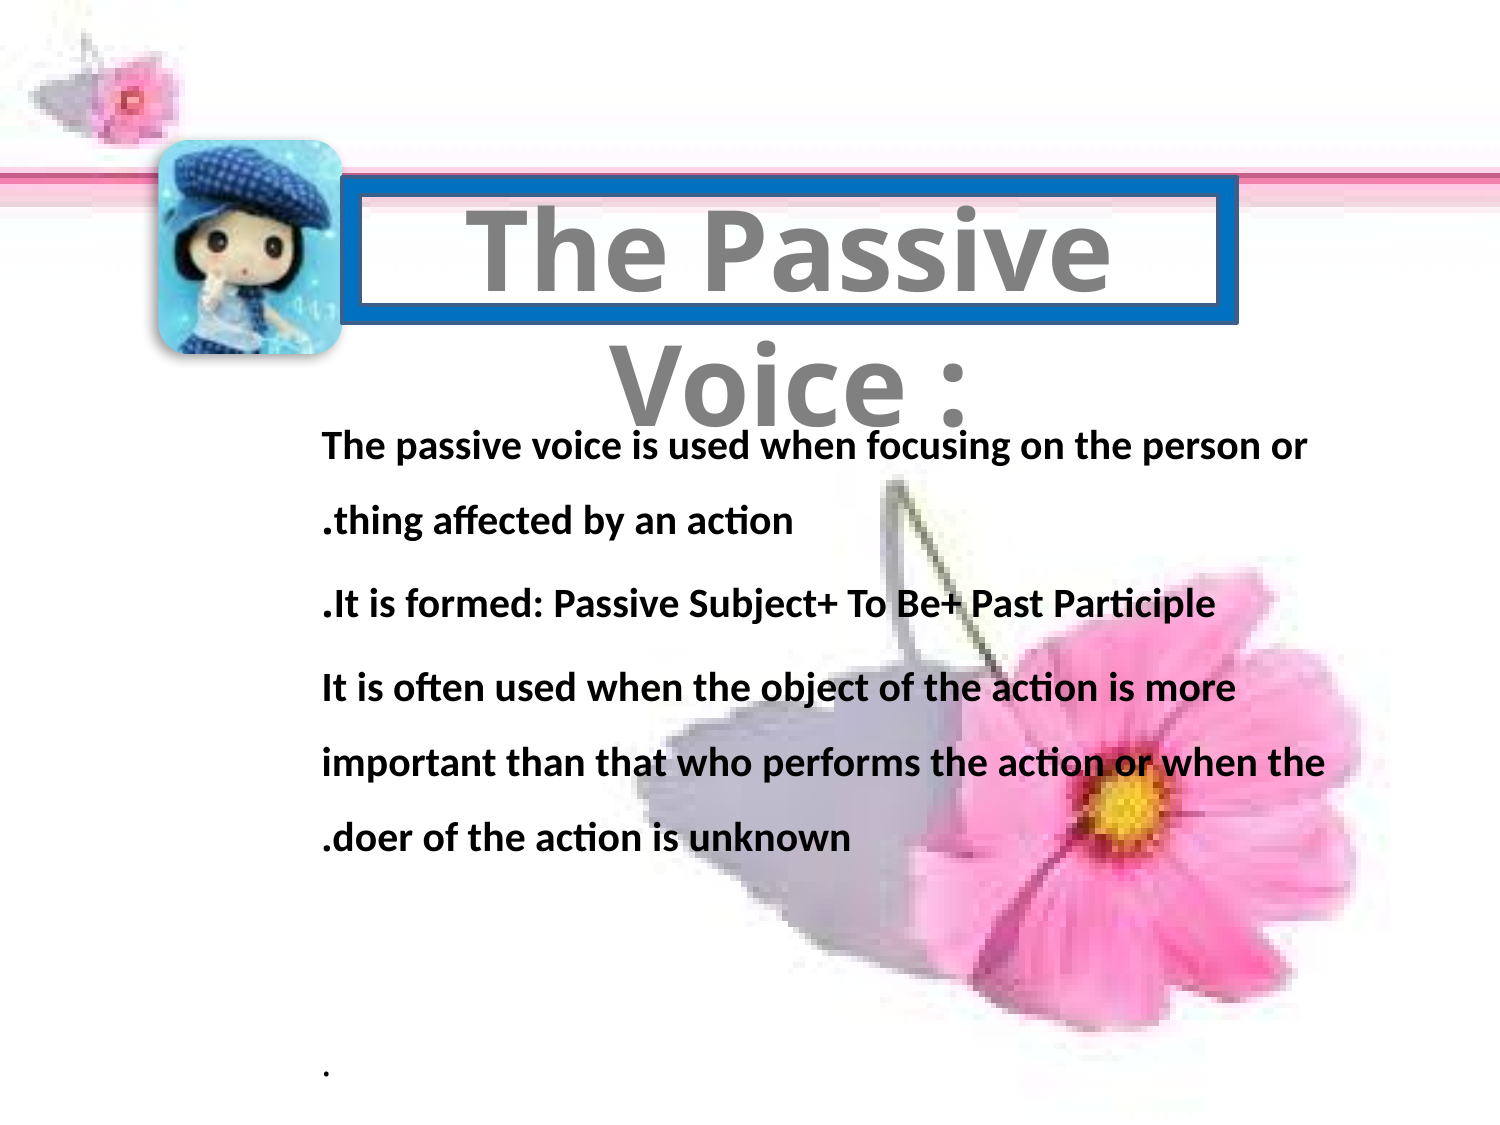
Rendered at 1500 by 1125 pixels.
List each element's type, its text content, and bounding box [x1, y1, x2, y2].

text_box The Passive Voice : [342, 325, 1237, 385]
text_box The Passive Voice : [348, 171, 1237, 175]
picture [0, 0, 1500, 1125]
text_box The passive voice is used when focusing on the person or thing affected by an action. It is formed: Passive Subject+ To Be+ Past Participle. It is often used when the object of the action is more important than that who performs the action or when the doer of the action is unknown. . [306, 385, 1357, 927]
text_box The Passive Voice : [362, 197, 1216, 303]
text_box [347, 175, 1239, 325]
